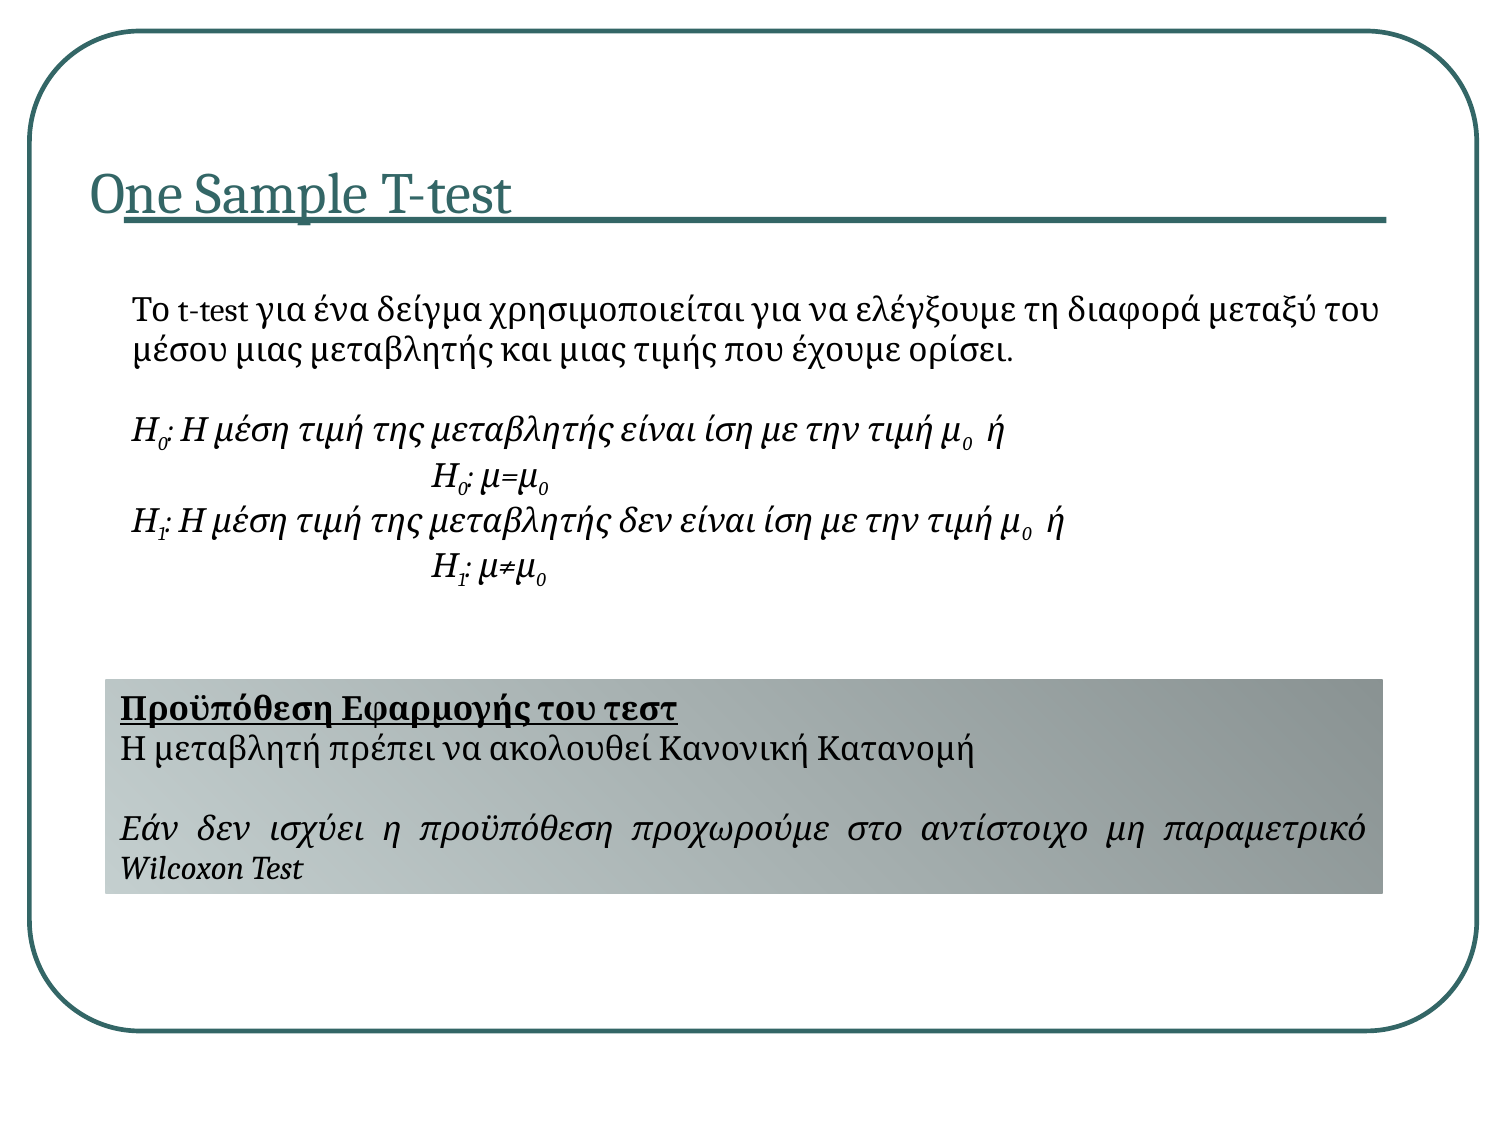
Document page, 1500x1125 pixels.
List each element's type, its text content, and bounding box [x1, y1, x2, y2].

text_box Προϋπόθεση Εφαρμογής του τεστ Η μεταβλητή πρέπει να ακολουθεί Κανονική Κατανομή Εάν δεν ισχύει η προϋπόθεση προχωρούμε στο αντίστοιχο μη παραμετρικό Wilcoxon Test [105, 679, 1383, 894]
title One Sample T-test [74, 19, 1313, 233]
text_box Το t-test για ένα δείγμα χρησιμοποιείται για να ελέγξουμε τη διαφορά μεταξύ του μέσου μιας μεταβλητής και μιας τιμής που έχουμε ορίσει. Η0: Η μέση τιμή της μεταβλητής είναι ίση με την τιμή μ0 ή Η0: μ=μ0 Η1: Η μέση τιμή της μεταβλητής δεν είναι ίση με την τιμή μ0 ή Η1: μ≠μ0 [117, 281, 1465, 718]
